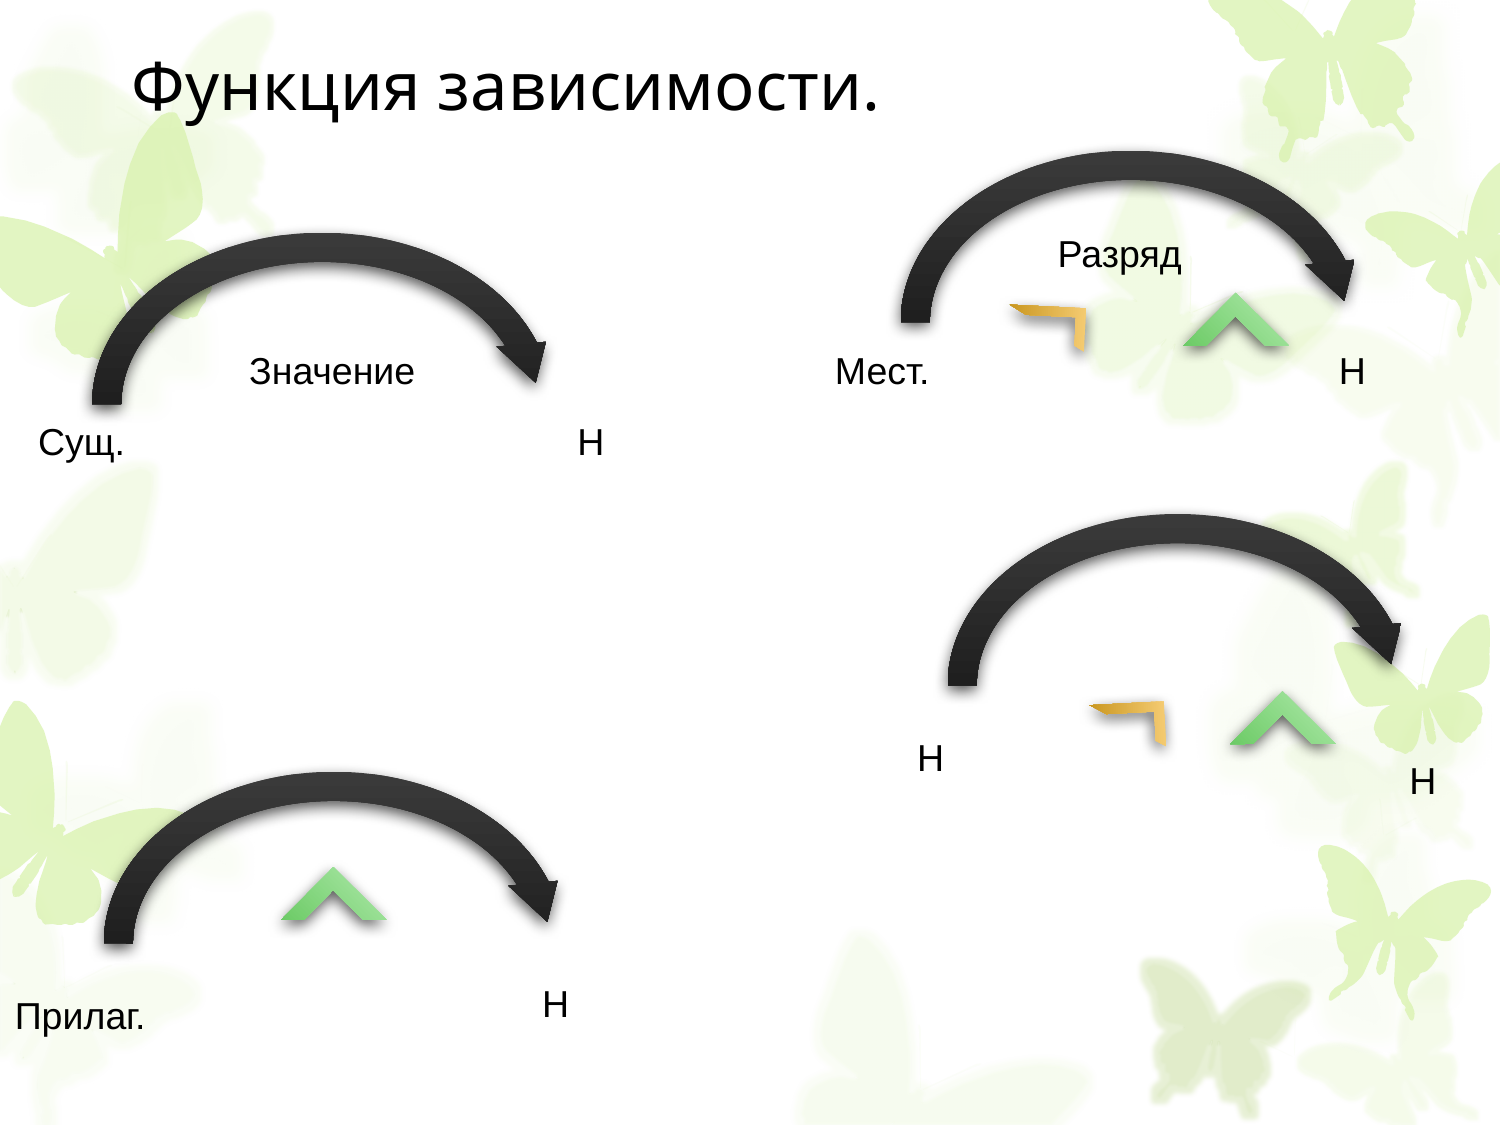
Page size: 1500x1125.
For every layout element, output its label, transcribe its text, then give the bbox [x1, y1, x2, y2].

text_box Н [527, 972, 598, 1033]
text_box Разряд [1042, 222, 1243, 283]
text_box [900, 150, 1355, 323]
text_box Функция зависимости. [117, 35, 1393, 131]
text_box [103, 771, 558, 944]
text_box [947, 513, 1402, 686]
text_box [1009, 304, 1087, 352]
text_box Прилаг. [0, 984, 164, 1045]
text_box Значение [234, 339, 434, 400]
text_box Мест. [820, 339, 961, 400]
text_box [281, 867, 387, 920]
text_box Сущ. [23, 410, 164, 470]
text_box [1230, 691, 1336, 745]
text_box Н [562, 410, 633, 470]
text_box [1183, 292, 1289, 346]
text_box Н [1394, 749, 1465, 810]
text_box [1089, 701, 1167, 747]
text_box Н [902, 726, 973, 787]
text_box Н [1324, 339, 1395, 400]
text_box [92, 232, 546, 405]
